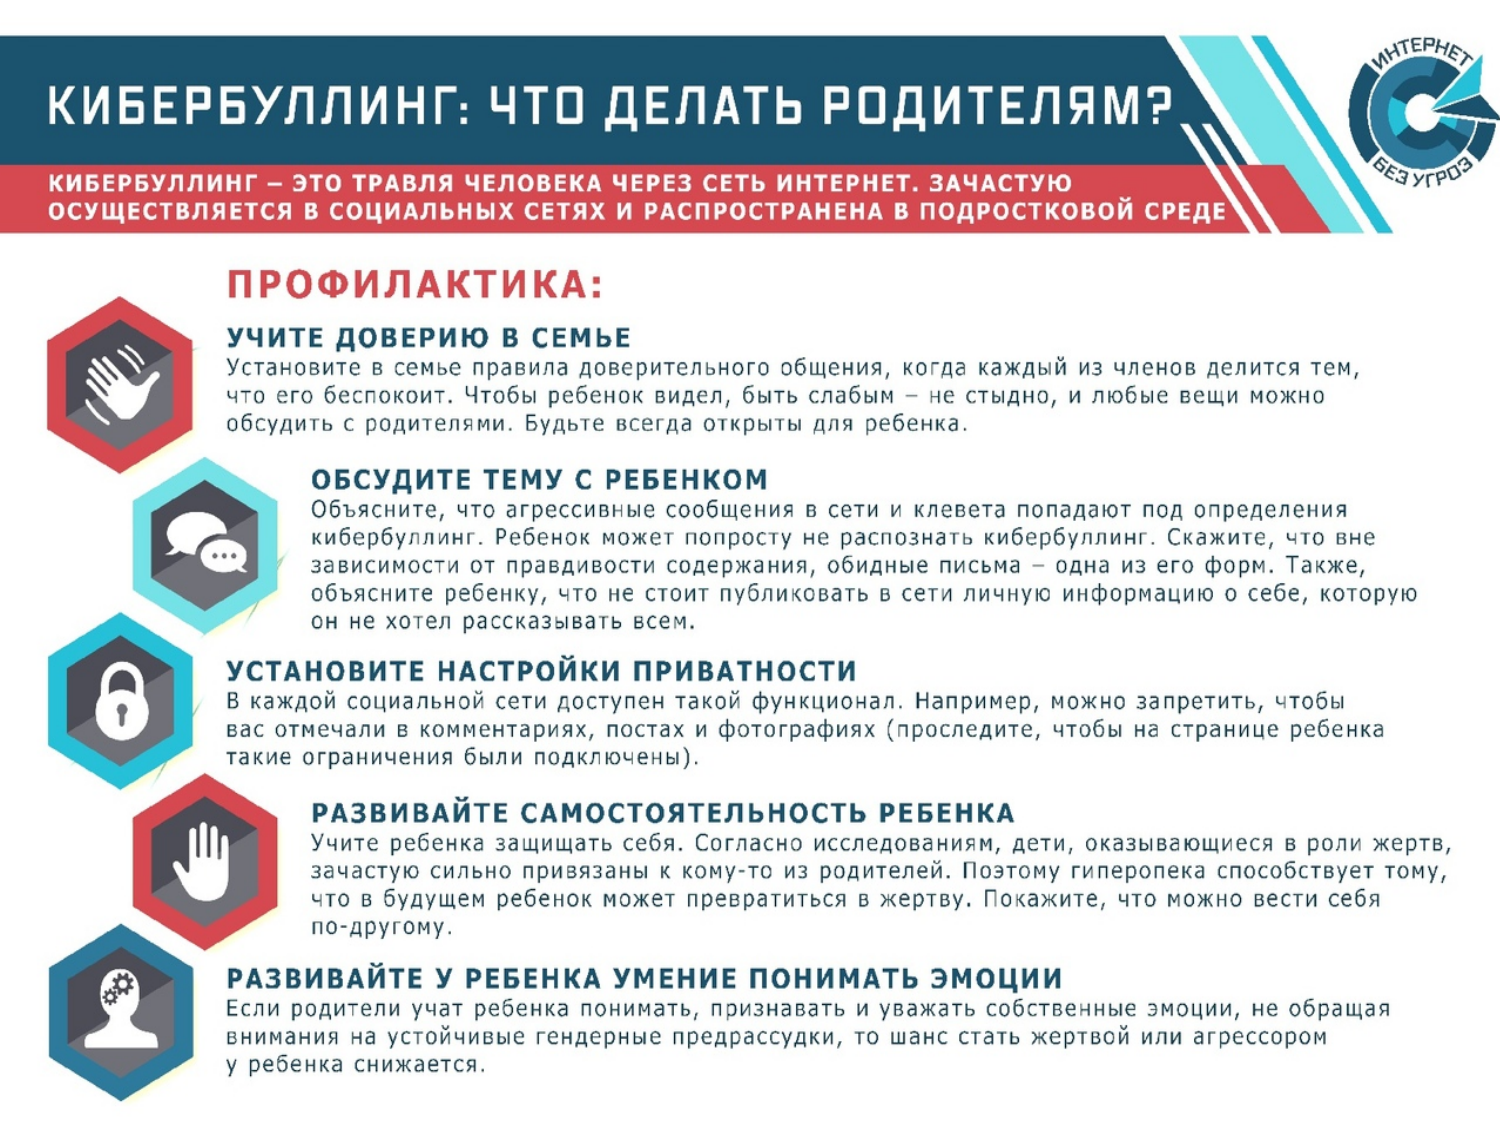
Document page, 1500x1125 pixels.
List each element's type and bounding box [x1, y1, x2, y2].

list [0, 0, 1500, 1125]
